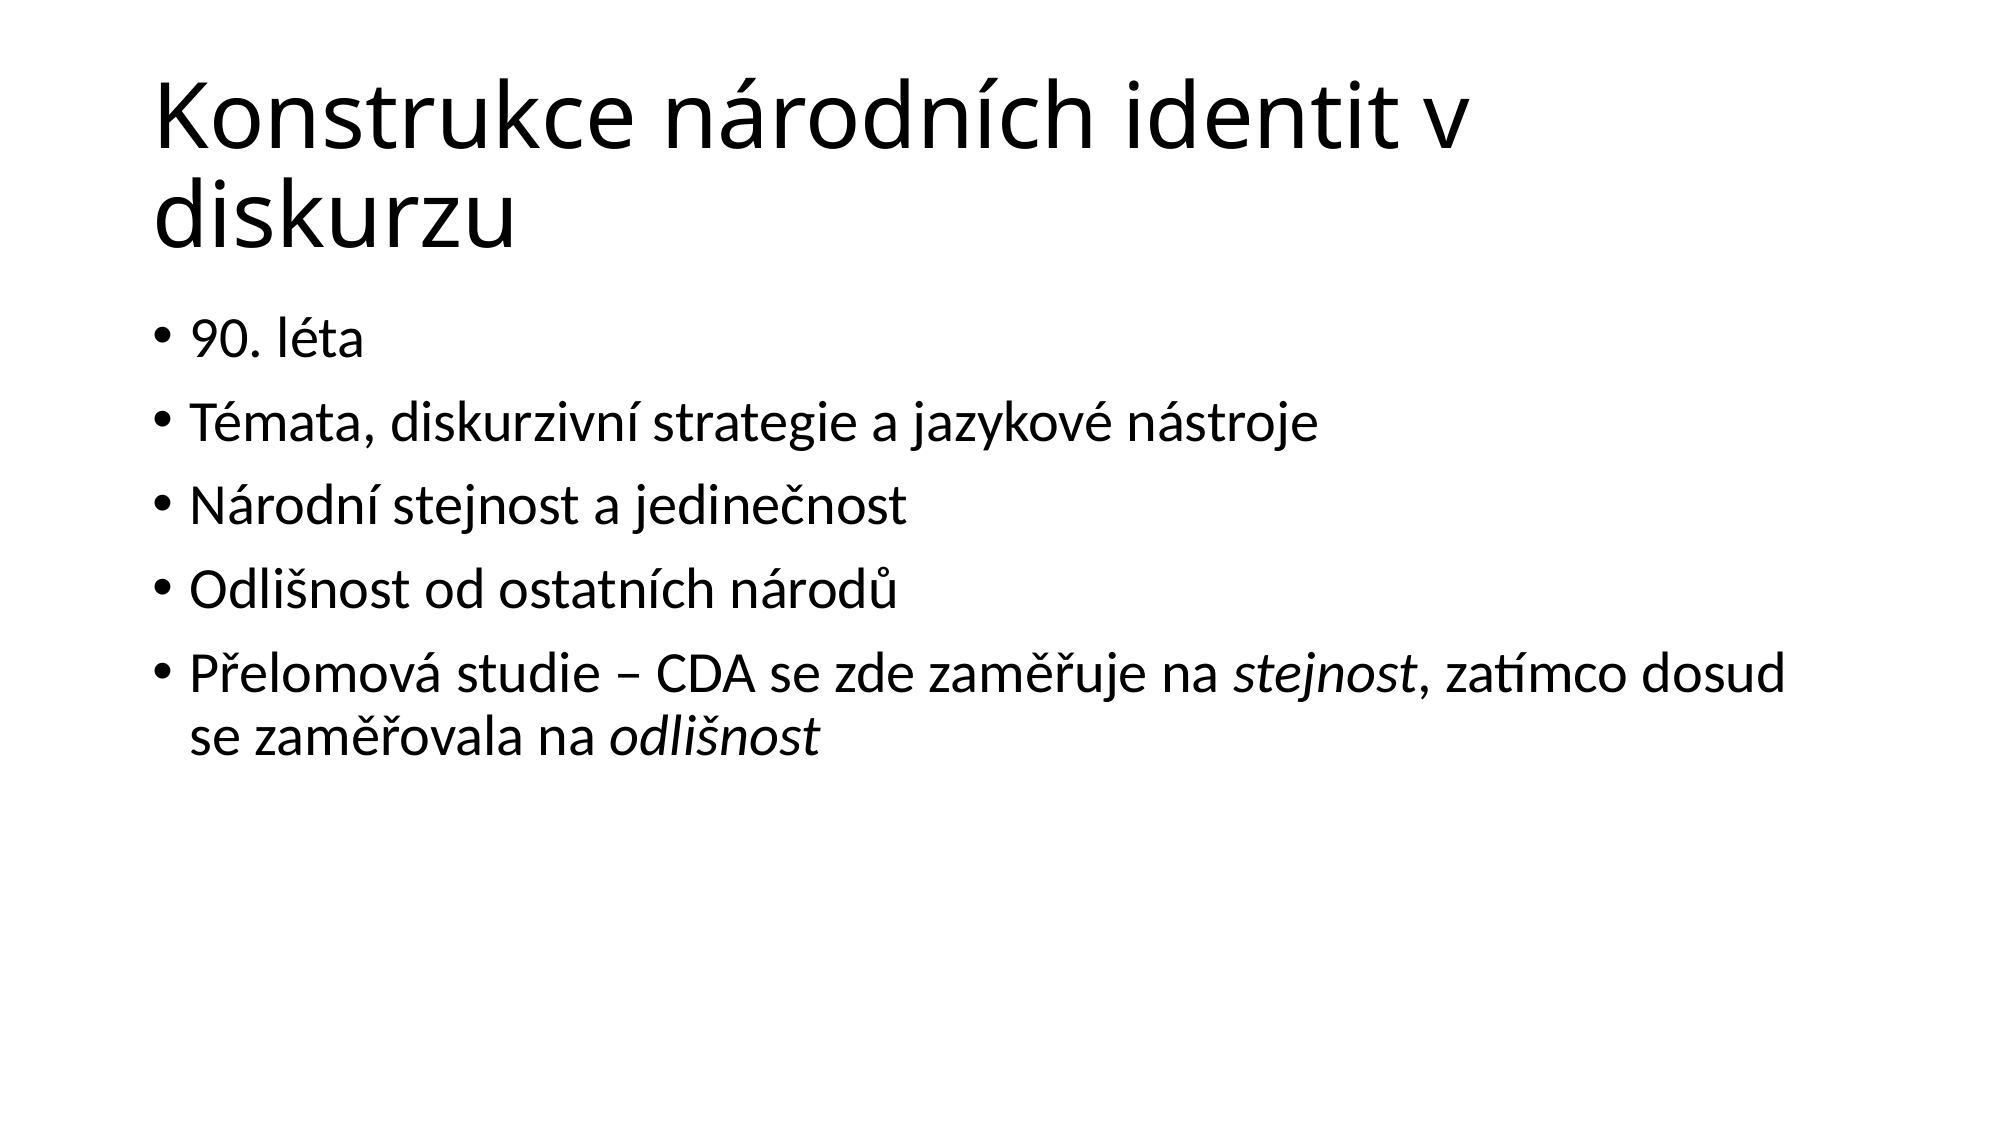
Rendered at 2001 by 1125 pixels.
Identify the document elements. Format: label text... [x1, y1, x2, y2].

list 90. léta Témata, diskurzivní strategie a jazykové nástroje Národní stejnost a jedinečnost Odlišnost od ostatních národů Přelomová studie – CDA se zde zaměřuje na stejnost, zatímco dosud se zaměřovala na odlišnost [137, 299, 1863, 1014]
title Konstrukce národních identit v diskurzu [137, 59, 1863, 278]
